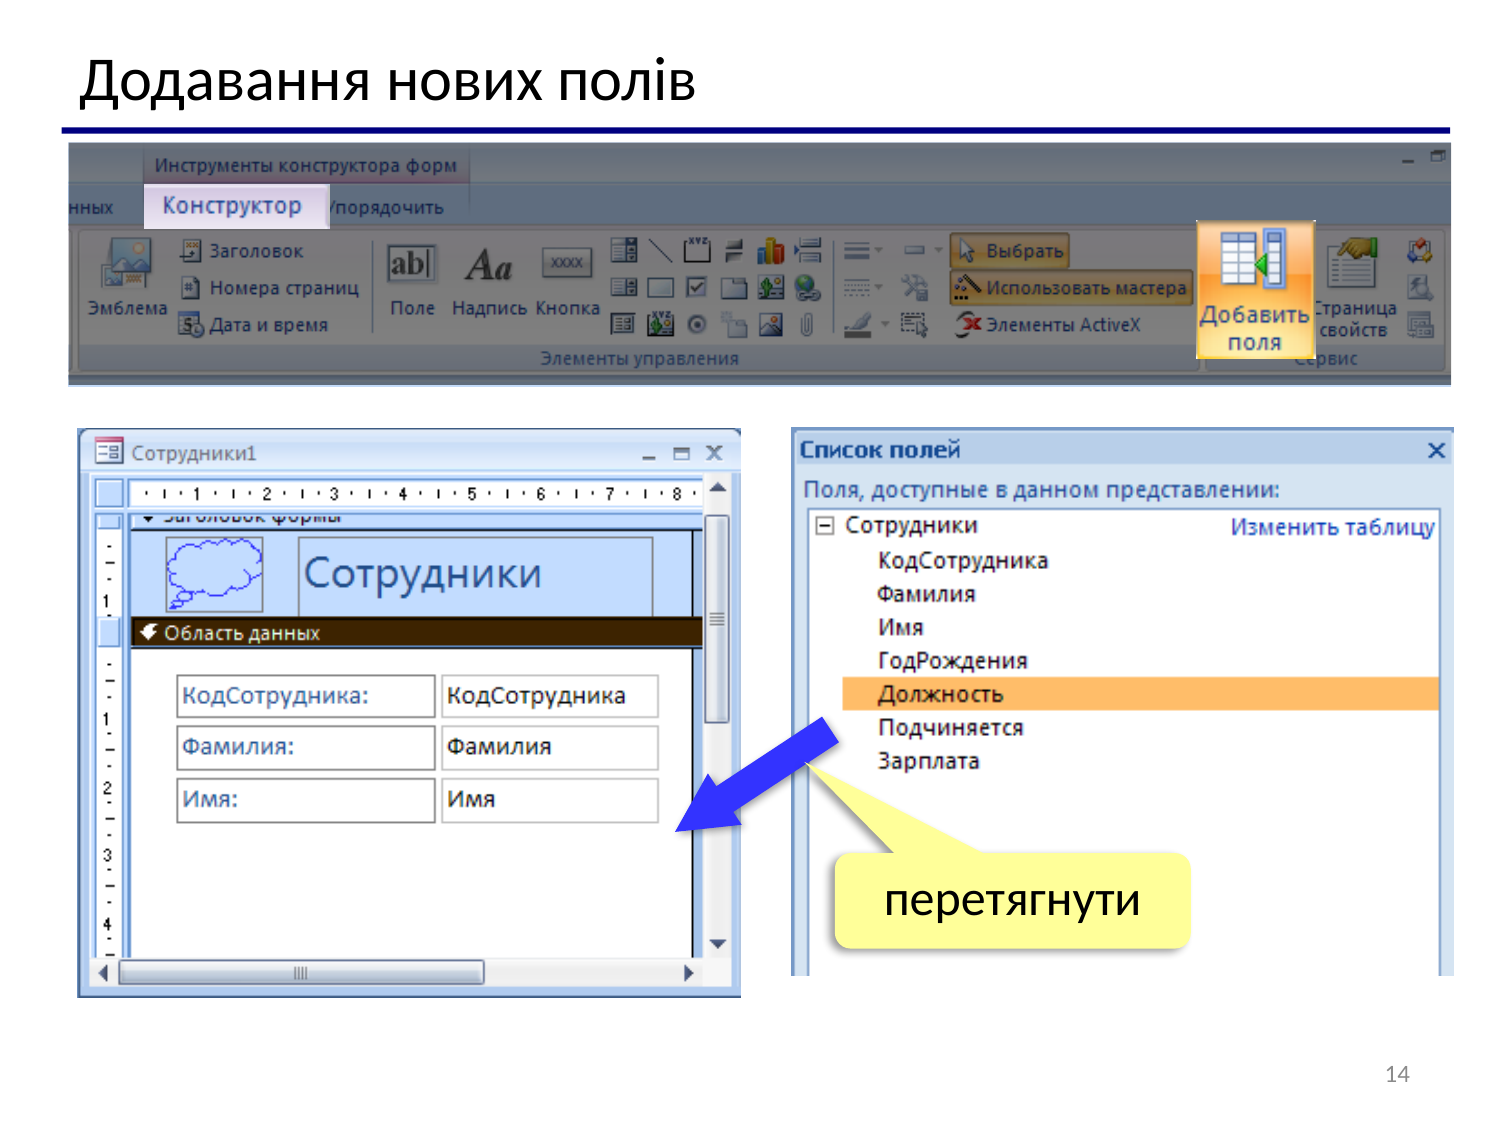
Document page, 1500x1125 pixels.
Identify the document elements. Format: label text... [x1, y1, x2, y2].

picture [77, 428, 742, 998]
picture [68, 142, 1452, 387]
text_box [746, 741, 785, 804]
text_box Додавання нових полів [64, 31, 1401, 145]
slide_number 14 [1074, 1042, 1425, 1103]
picture [790, 427, 1454, 976]
